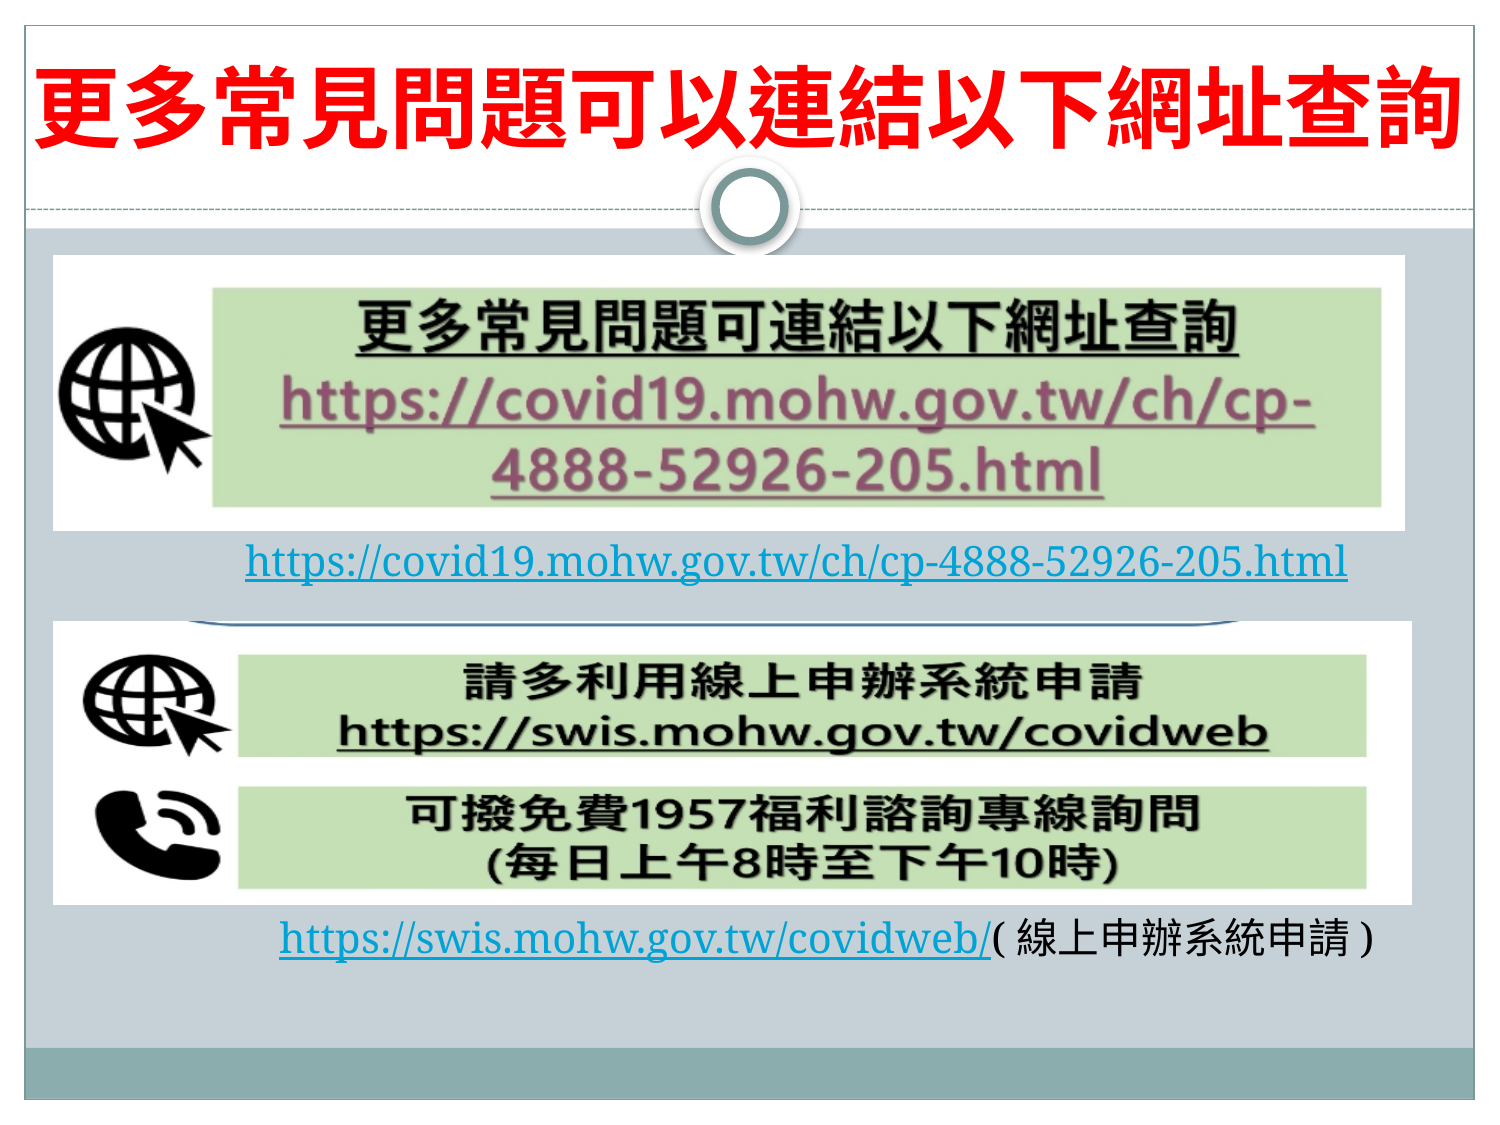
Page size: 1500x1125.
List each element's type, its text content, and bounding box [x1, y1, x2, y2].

picture [52, 621, 1412, 906]
text_box https://swis.mohw.gov.tw/covidweb/(線上申辦系統申請) [264, 916, 1390, 977]
title 更多常見問題可以連結以下網址查詢 [0, 42, 1500, 168]
text_box https://covid19.mohw.gov.tw/ch/cp-4888-52926-205.html [230, 527, 1412, 599]
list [52, 255, 1405, 531]
